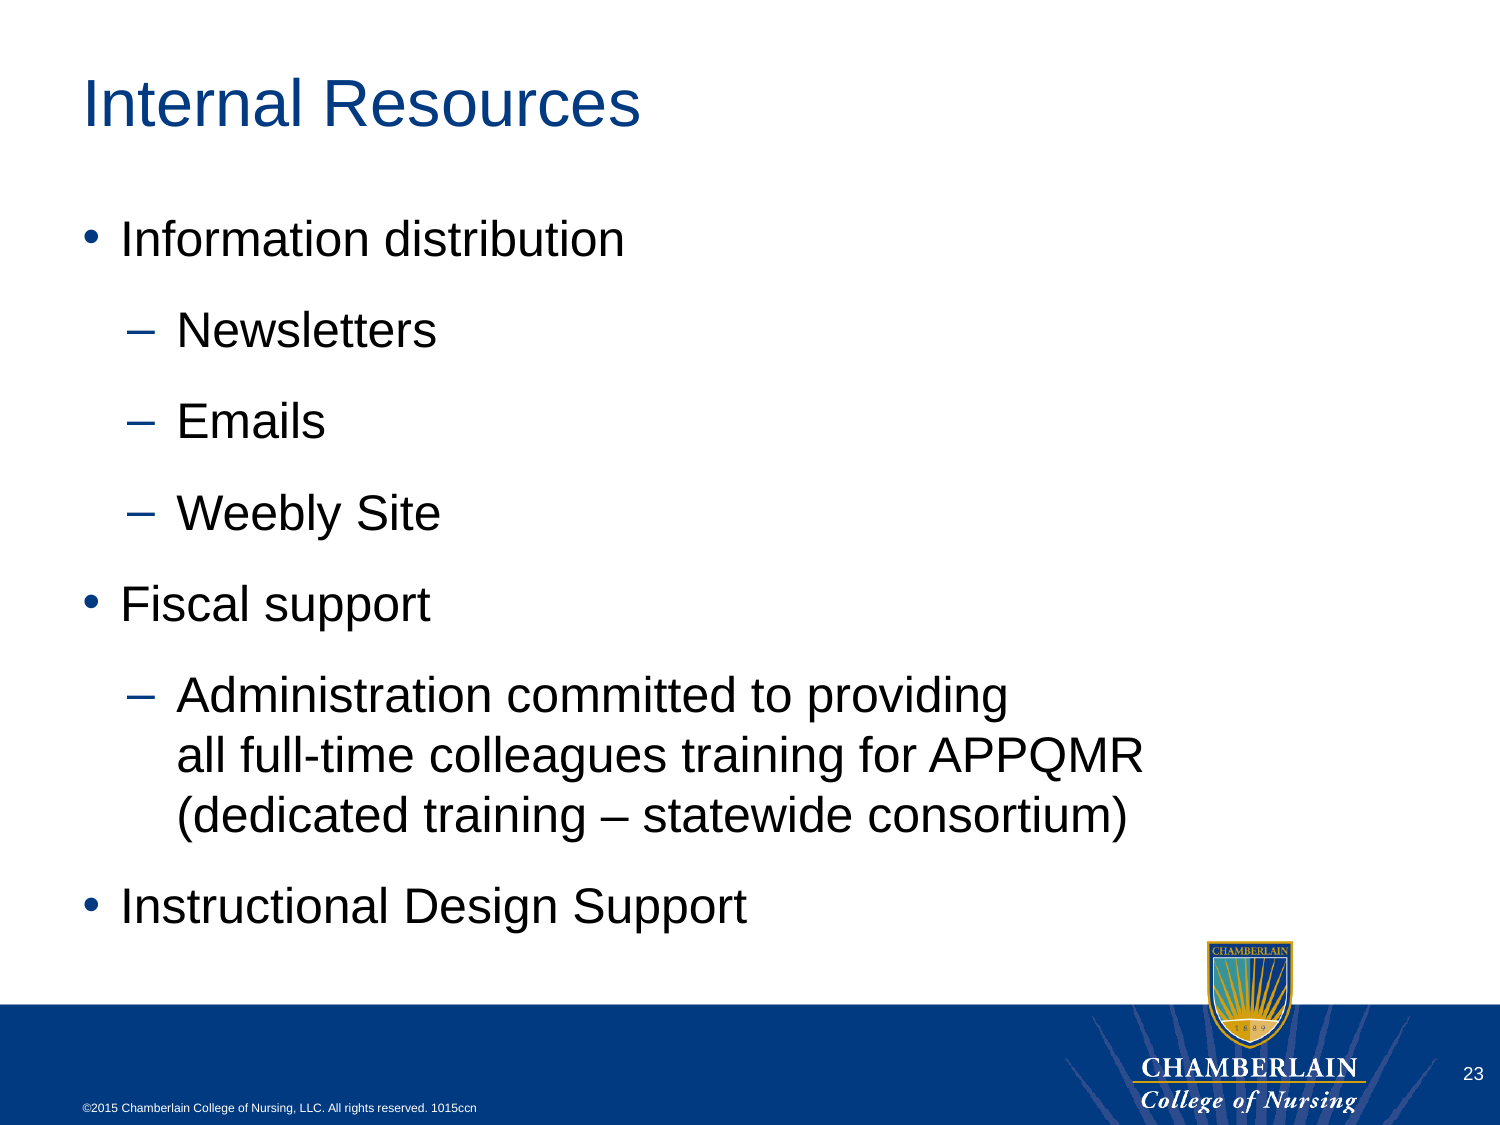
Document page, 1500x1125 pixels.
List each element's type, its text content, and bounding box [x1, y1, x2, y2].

title Internal Resources [75, 52, 1425, 198]
list Information distribution Newsletters Emails Weebly Site Fiscal support Administration committed to providing all full-time colleagues training for APPQMR (dedicated training – statewide consortium) Instructional Design Support [75, 198, 1425, 998]
picture [0, 1004, 1500, 1125]
slide_number 23 [1141, 1042, 1492, 1103]
